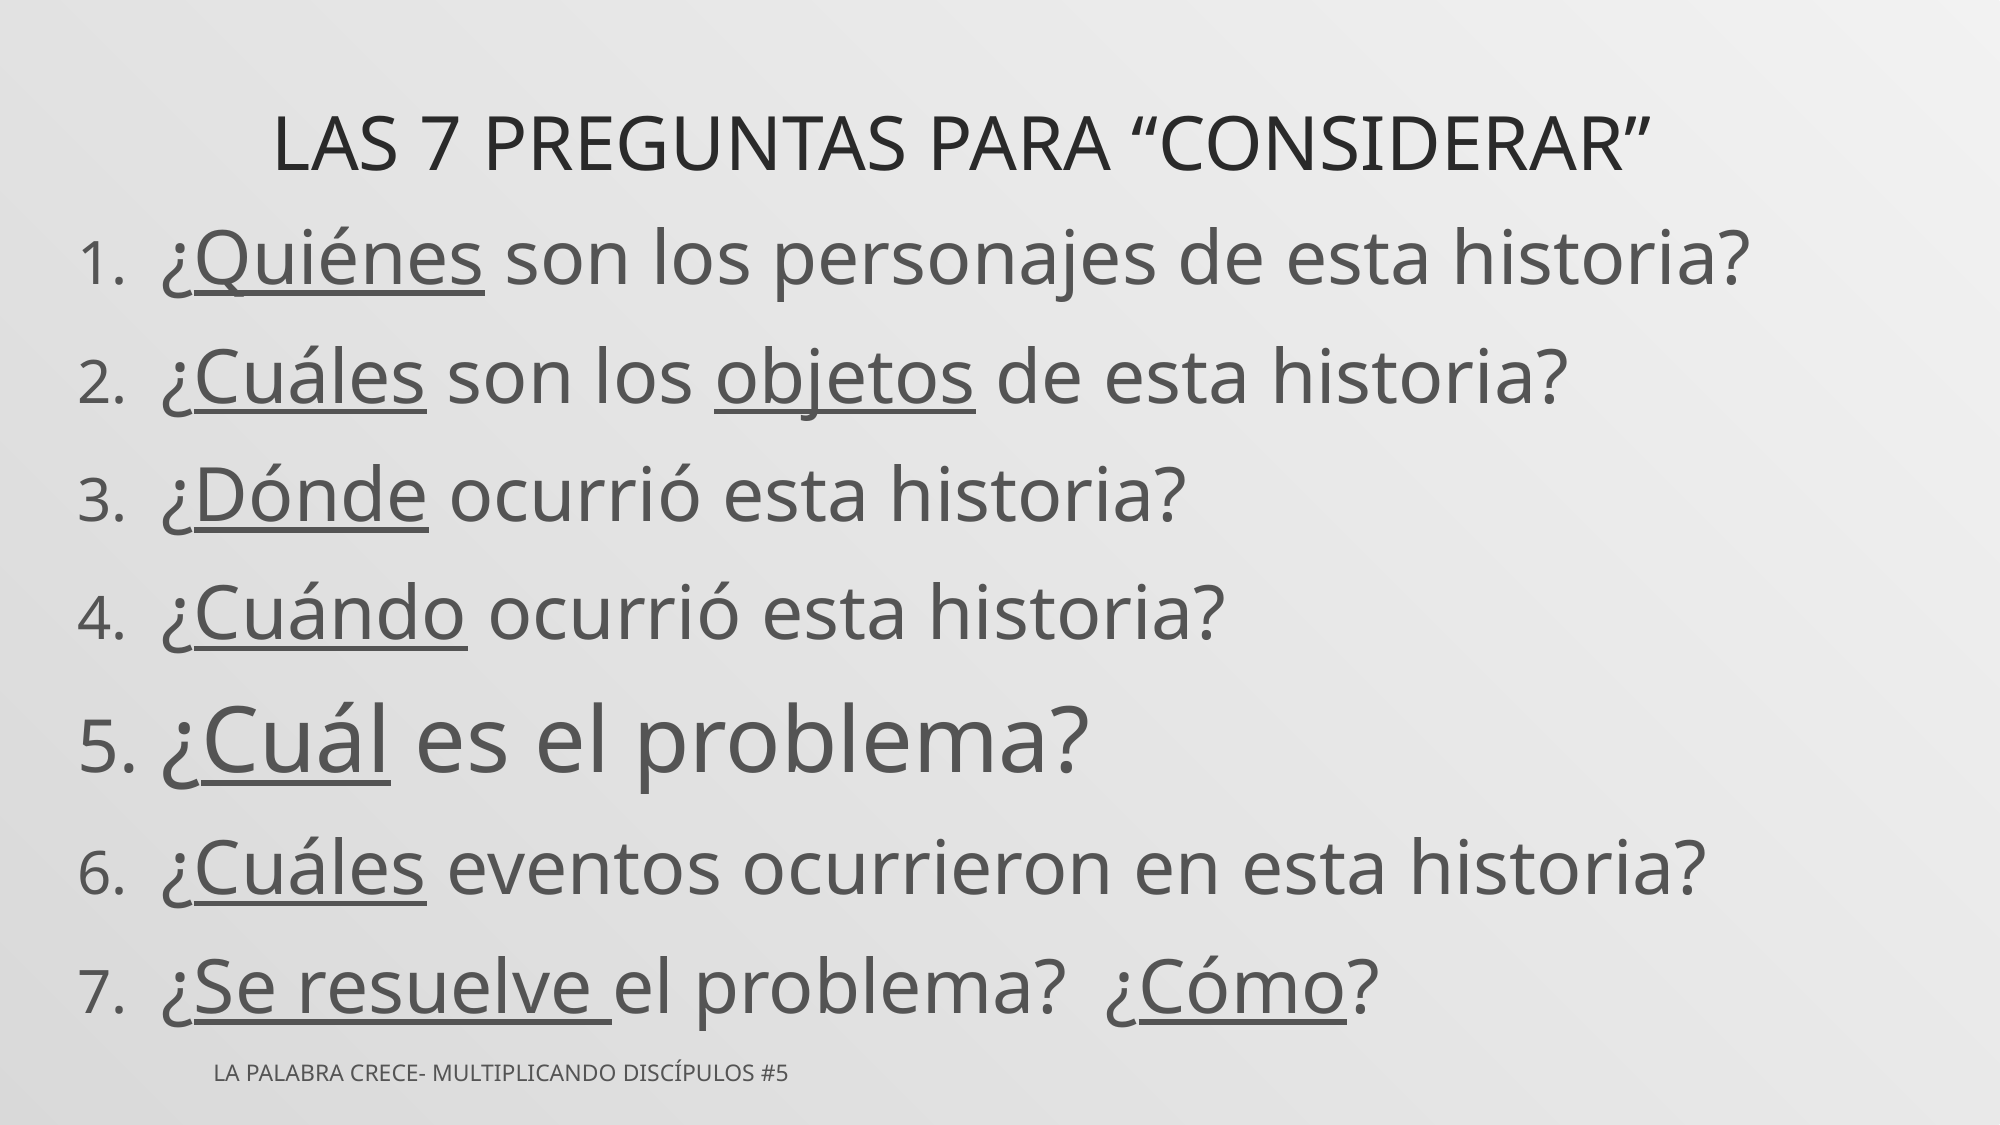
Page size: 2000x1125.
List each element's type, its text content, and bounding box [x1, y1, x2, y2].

list ¿Quiénes son los personajes de esta historia? ¿Cuáles son los objetos de esta historia? ¿Dónde ocurrió esta historia? ¿Cuándo ocurrió esta historia? ¿Cuál es el problema? ¿Cuáles eventos ocurrieron en esta historia? ¿Se resuelve el problema? ¿Cómo? [62, 212, 1862, 1058]
footer La Palabra Crece- Multiplicando Discípulos #5 [198, 1057, 1288, 1088]
title Las 7 Preguntas para “Considerar” [162, 69, 1763, 195]
